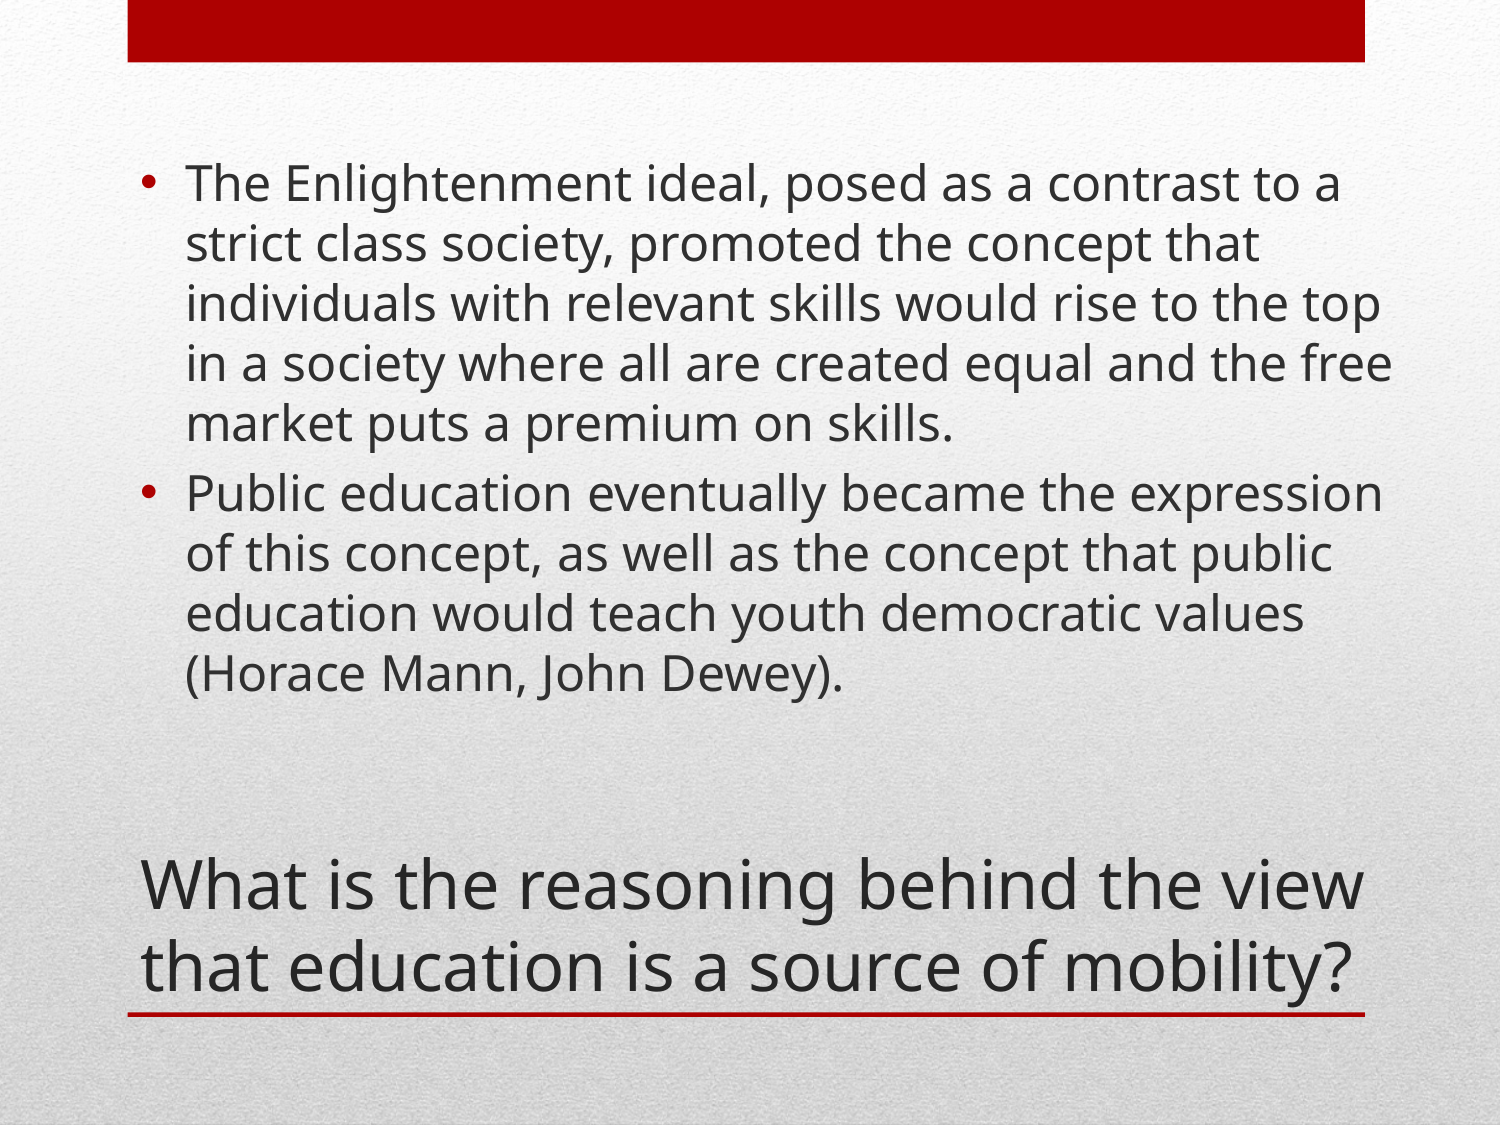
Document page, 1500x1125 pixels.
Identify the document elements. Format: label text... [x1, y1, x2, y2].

list The Enlightenment ideal, posed as a contrast to a strict class society, promoted the concept that individuals with relevant skills would rise to the top in a society where all are created equal and the free market puts a premium on skills. Public education eventually became the expression of this concept, as well as the concept that public education would teach youth democratic values (Horace Mann, John Dewey). [125, 112, 1441, 810]
title What is the reasoning behind the view that education is a source of mobility? [125, 810, 1388, 1013]
